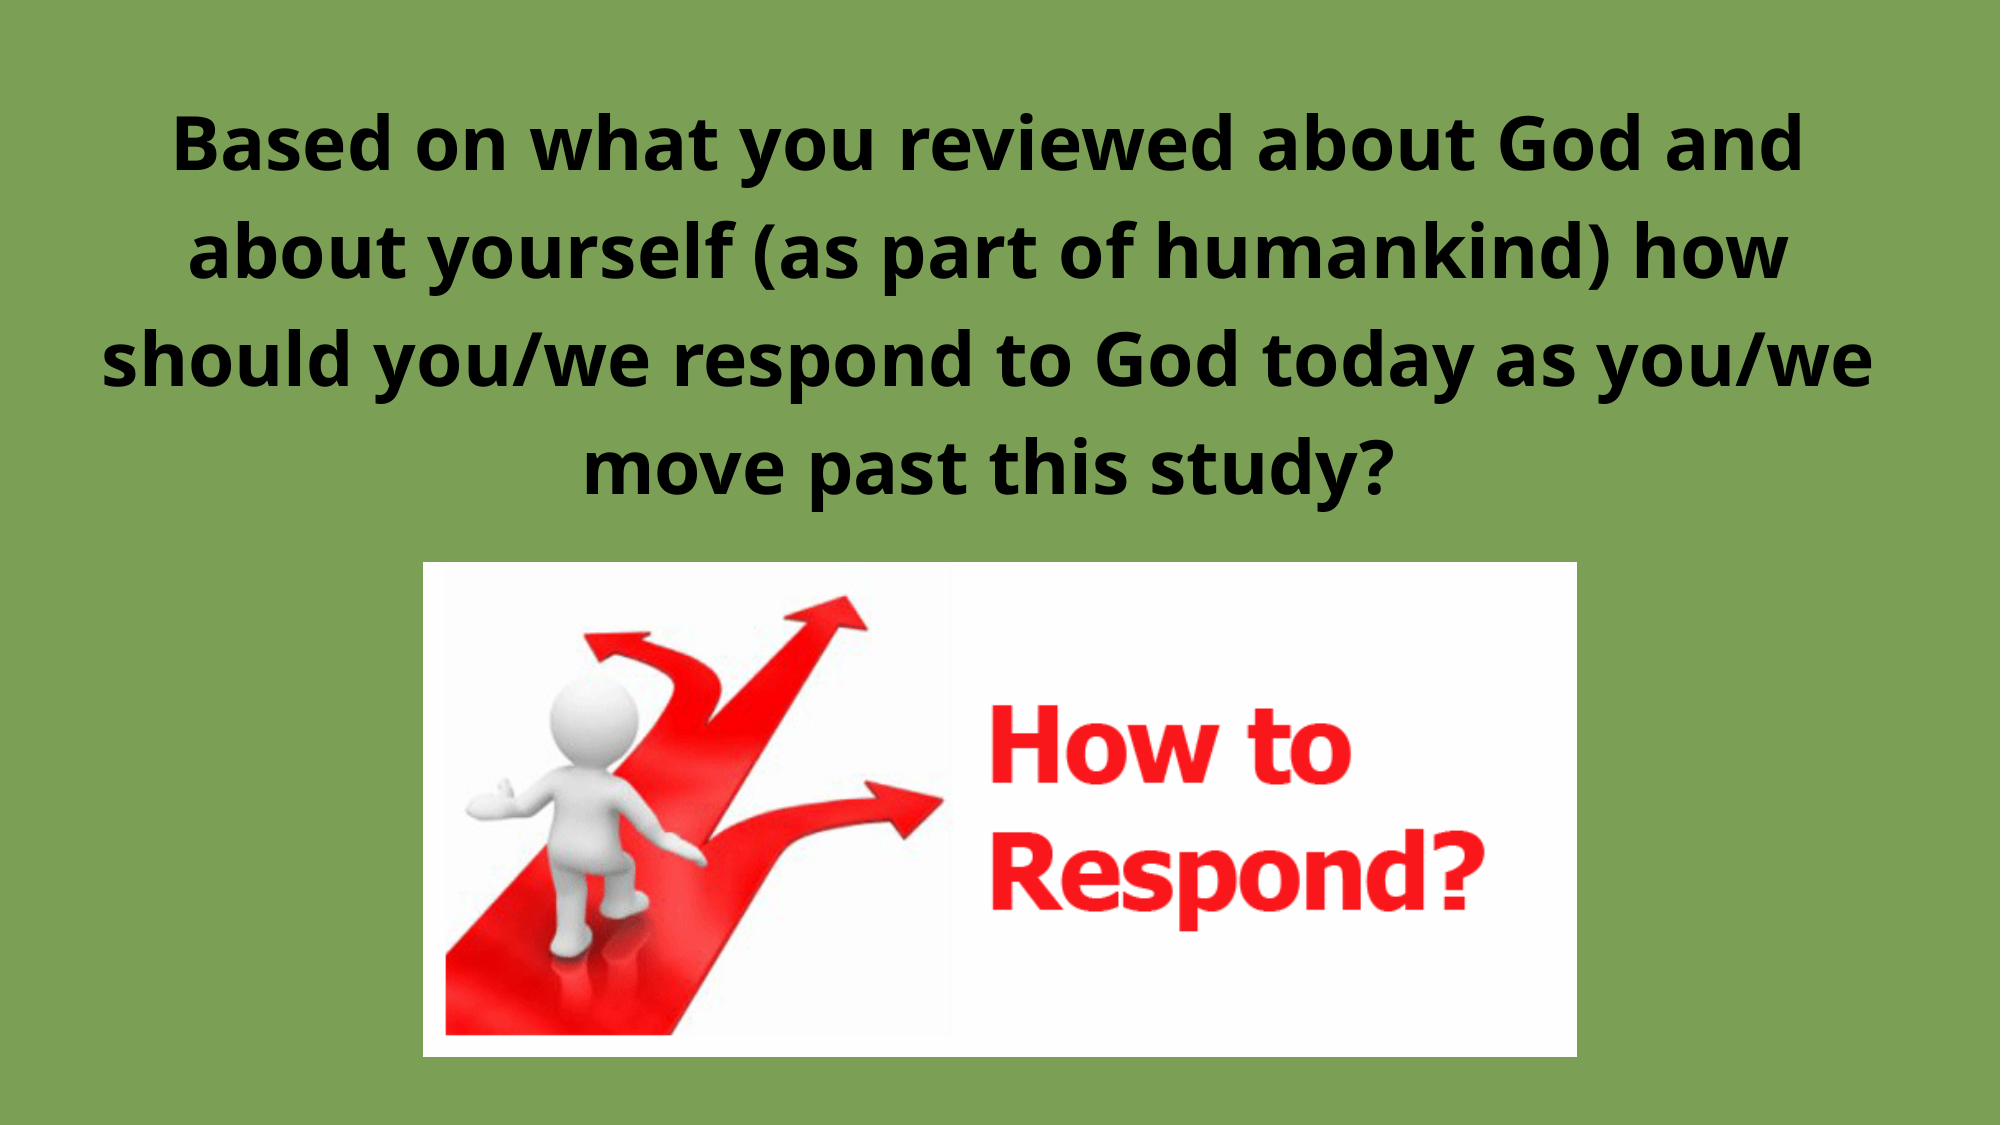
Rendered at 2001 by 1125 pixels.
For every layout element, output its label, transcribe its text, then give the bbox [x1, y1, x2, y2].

picture [423, 561, 1577, 1057]
title Based on what you reviewed about God and about yourself (as part of humankind) how should you/we respond to God today as you/we move past this study? [48, 24, 1930, 563]
